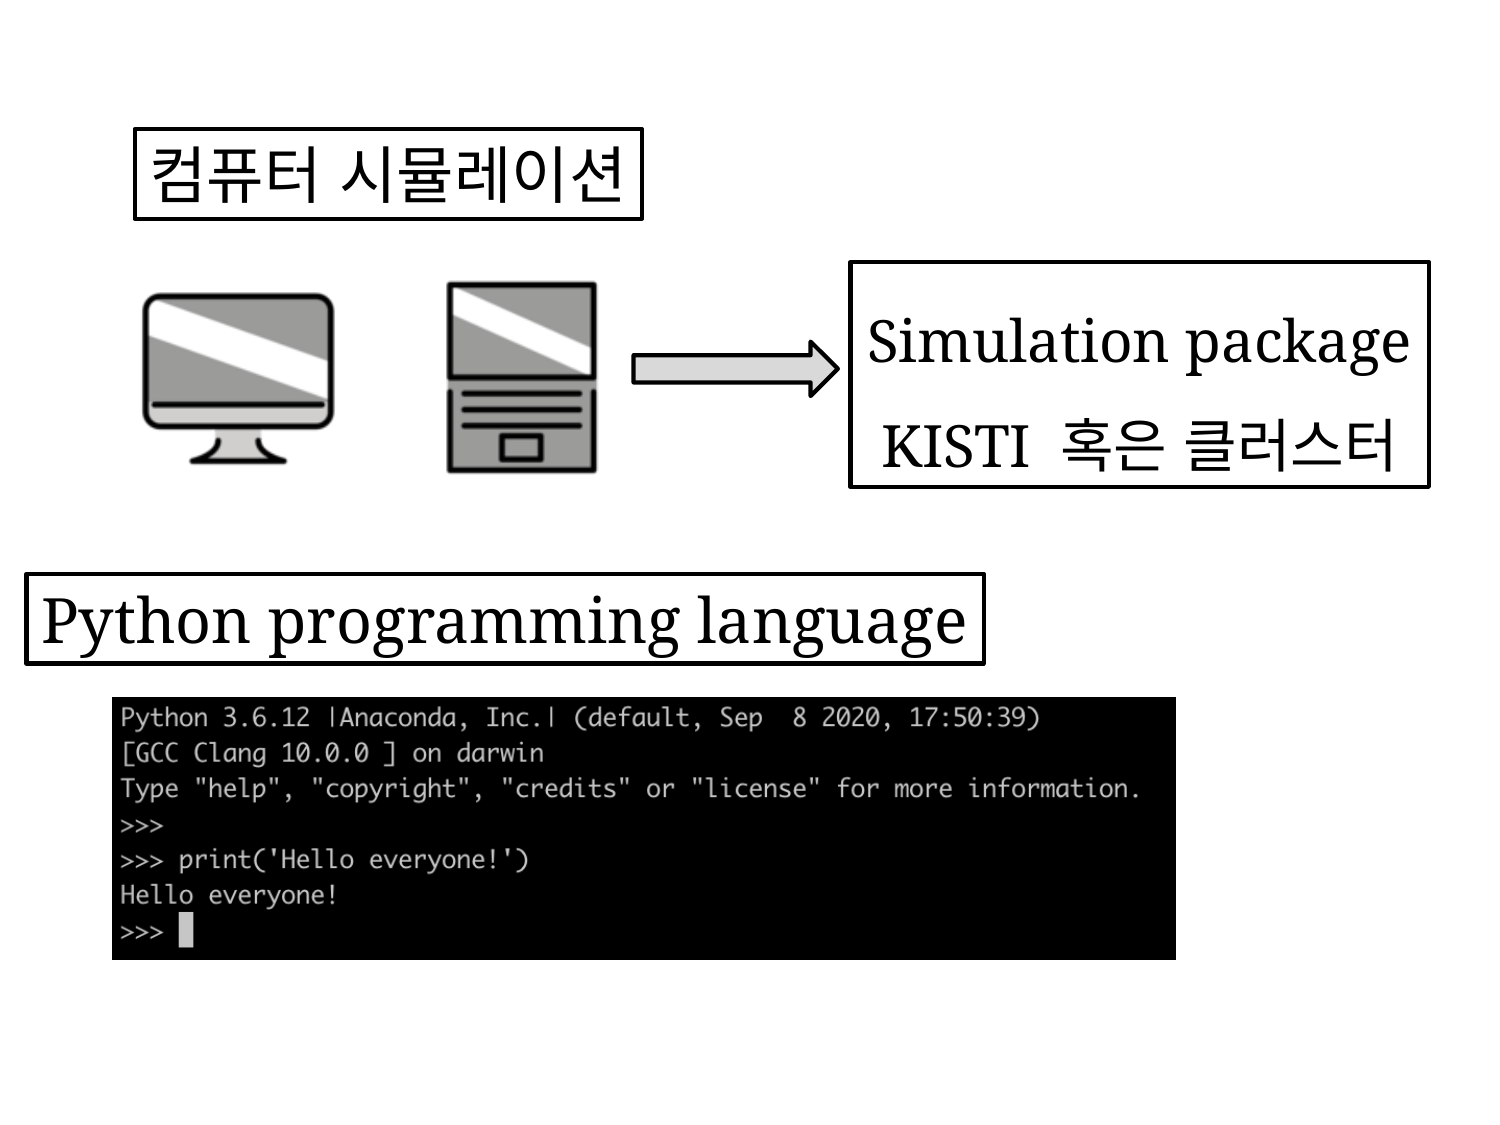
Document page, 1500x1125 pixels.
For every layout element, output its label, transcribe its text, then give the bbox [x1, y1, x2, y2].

text_box Python programming language [24, 572, 986, 666]
picture [414, 274, 622, 482]
text_box [631, 339, 840, 399]
picture [112, 696, 1176, 960]
text_box 컴퓨터 시뮬레이션 [133, 127, 644, 221]
picture [134, 265, 342, 473]
text_box Simulation package KISTI 혹은 클러스터 [848, 260, 1431, 489]
